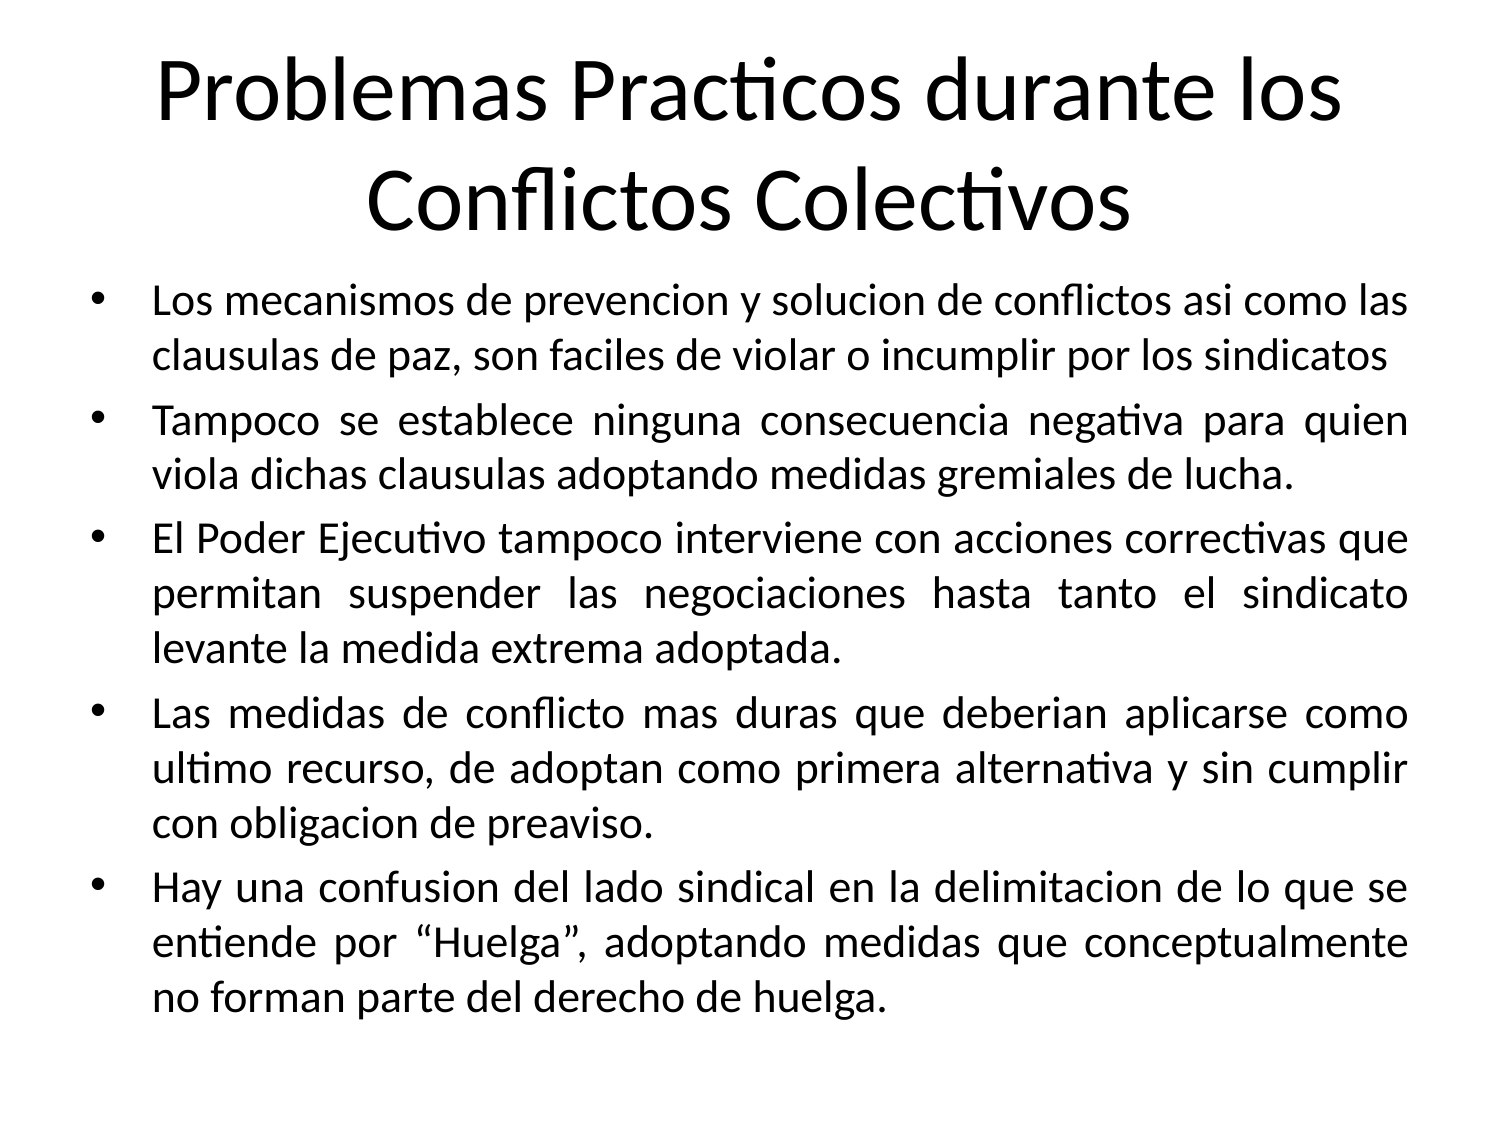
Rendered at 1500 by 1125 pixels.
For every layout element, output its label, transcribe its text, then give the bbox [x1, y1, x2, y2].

title Problemas Practicos durante los Conflictos Colectivos [74, 44, 1426, 233]
list Los mecanismos de prevencion y solucion de conflictos asi como las clausulas de paz, son faciles de violar o incumplir por los sindicatos Tampoco se establece ninguna consecuencia negativa para quien viola dichas clausulas adoptando medidas gremiales de lucha. El Poder Ejecutivo tampoco interviene con acciones correctivas que permitan suspender las negociaciones hasta tanto el sindicato levante la medida extrema adoptada. Las medidas de conflicto mas duras que deberian aplicarse como ultimo recurso, de adoptan como primera alternativa y sin cumplir con obligacion de preaviso. Hay una confusion del lado sindical en la delimitacion de lo que se entiende por “Huelga”, adoptando medidas que conceptualmente no forman parte del derecho de huelga. [74, 262, 1426, 1083]
